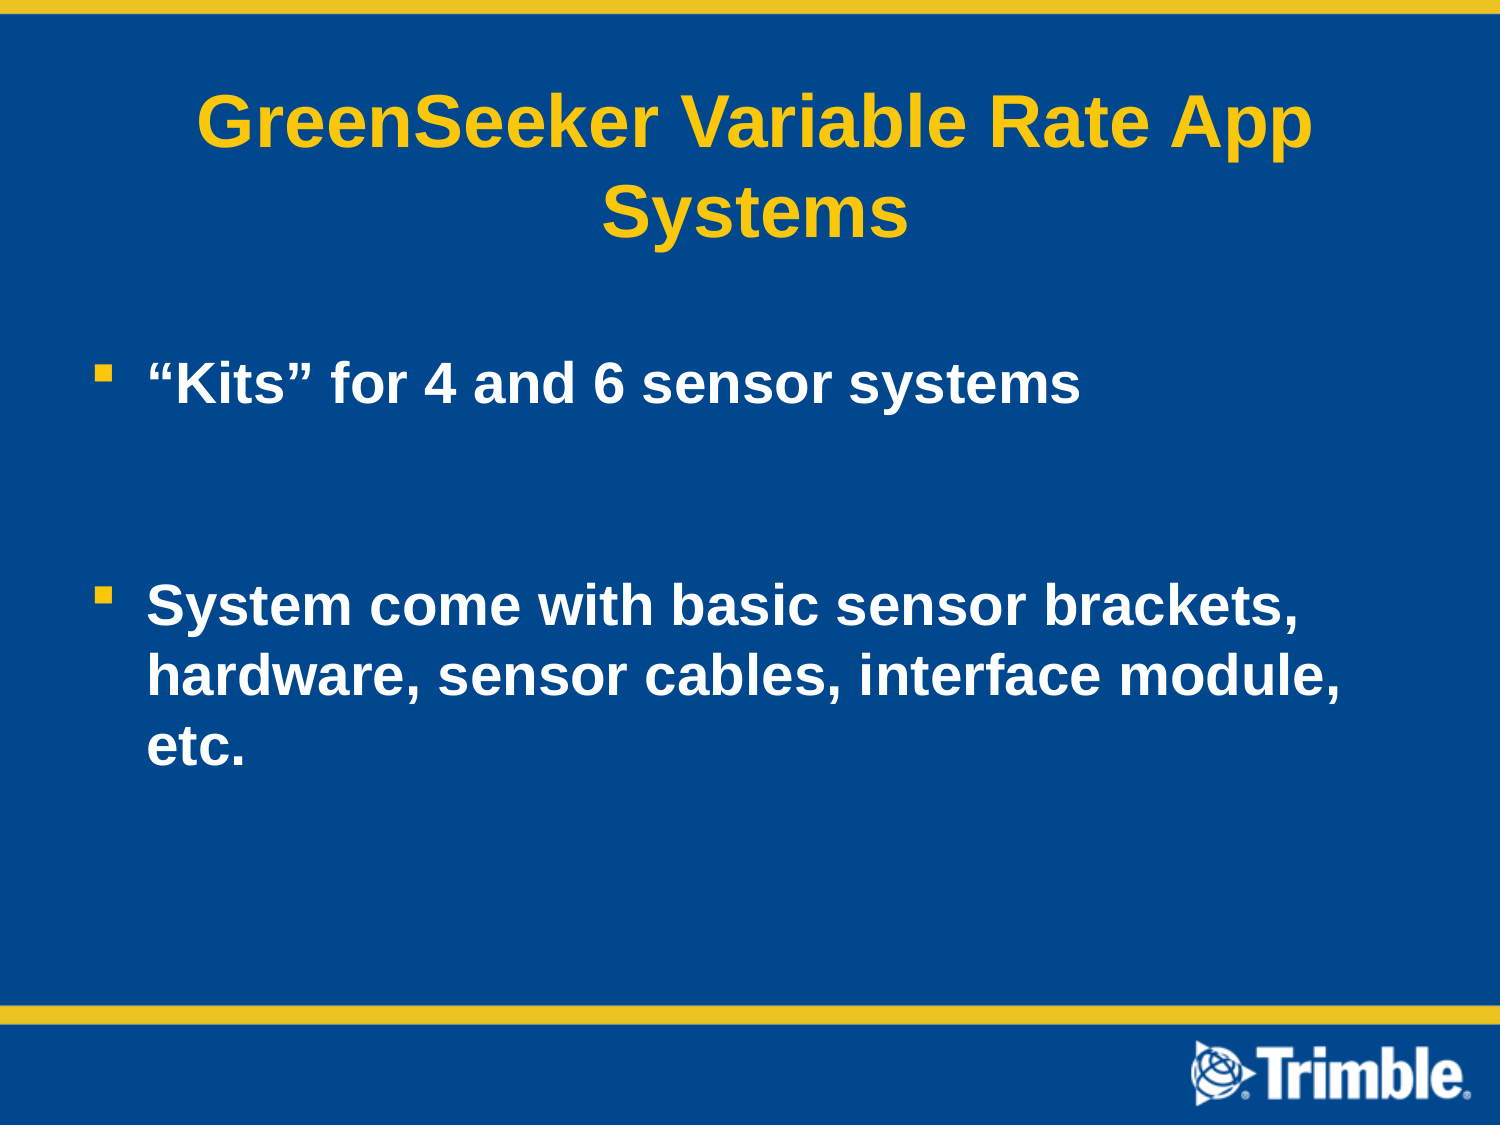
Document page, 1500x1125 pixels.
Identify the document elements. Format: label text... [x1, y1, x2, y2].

title GreenSeeker Variable Rate App Systems [74, 99, 1438, 226]
picture [0, 0, 1500, 1125]
list “Kits” for 4 and 6 sensor systems System come with basic sensor brackets, hardware, sensor cables, interface module, etc. [74, 337, 1442, 977]
